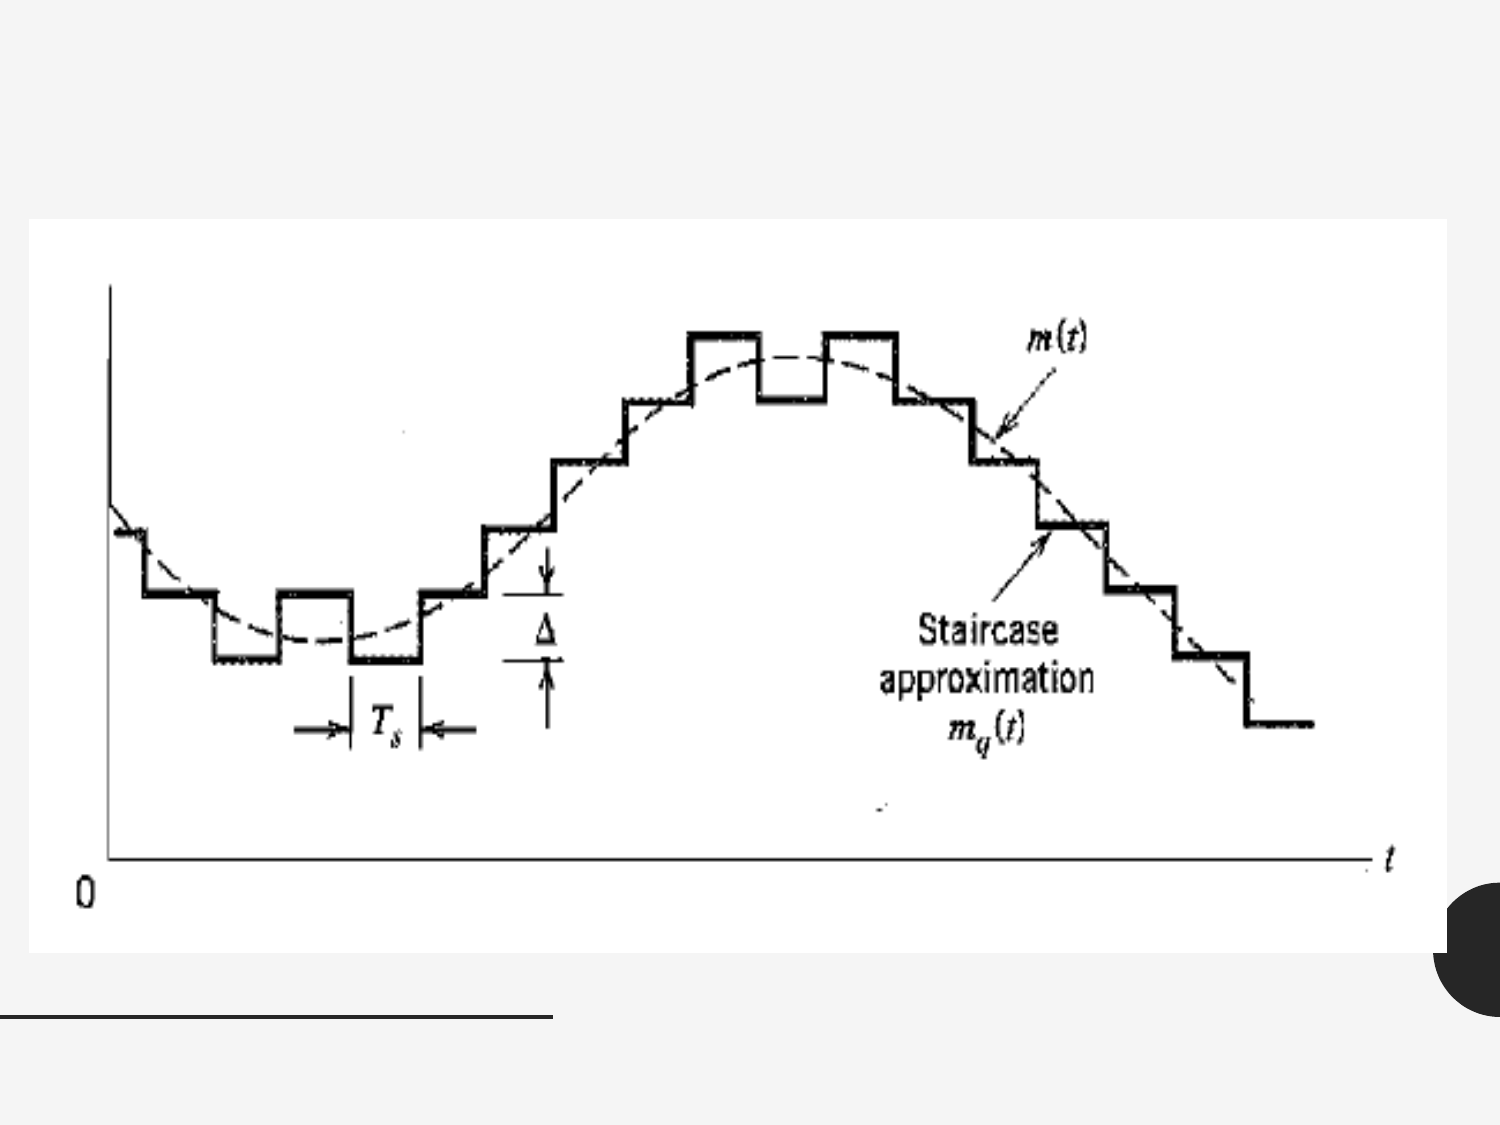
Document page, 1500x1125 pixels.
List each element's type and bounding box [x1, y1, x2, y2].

picture [29, 219, 1447, 953]
